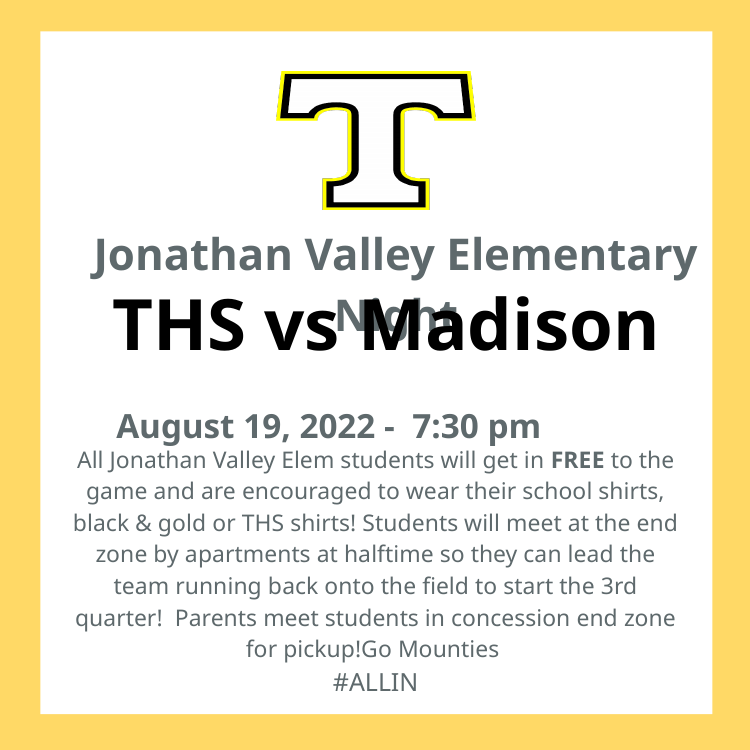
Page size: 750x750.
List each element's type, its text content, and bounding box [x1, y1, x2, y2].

list Jonathan Valley Elementary Night [79, 209, 713, 251]
text_box [40, 31, 713, 715]
list All Jonathan Valley Elem students will get in FREE to the game and are encouraged to wear their school shirts, black & gold or THS shirts! Students will meet at the end zone by apartments at halftime so they can lead the team running back onto the field to start the 3rd quarter! Parents meet students in concession end zone for pickup!Go Mounties #ALLIN [59, 463, 693, 714]
title THS vs Madison [79, 251, 713, 390]
list August 19, 2022 - 7:30 pm [59, 389, 693, 463]
picture [275, 71, 476, 210]
